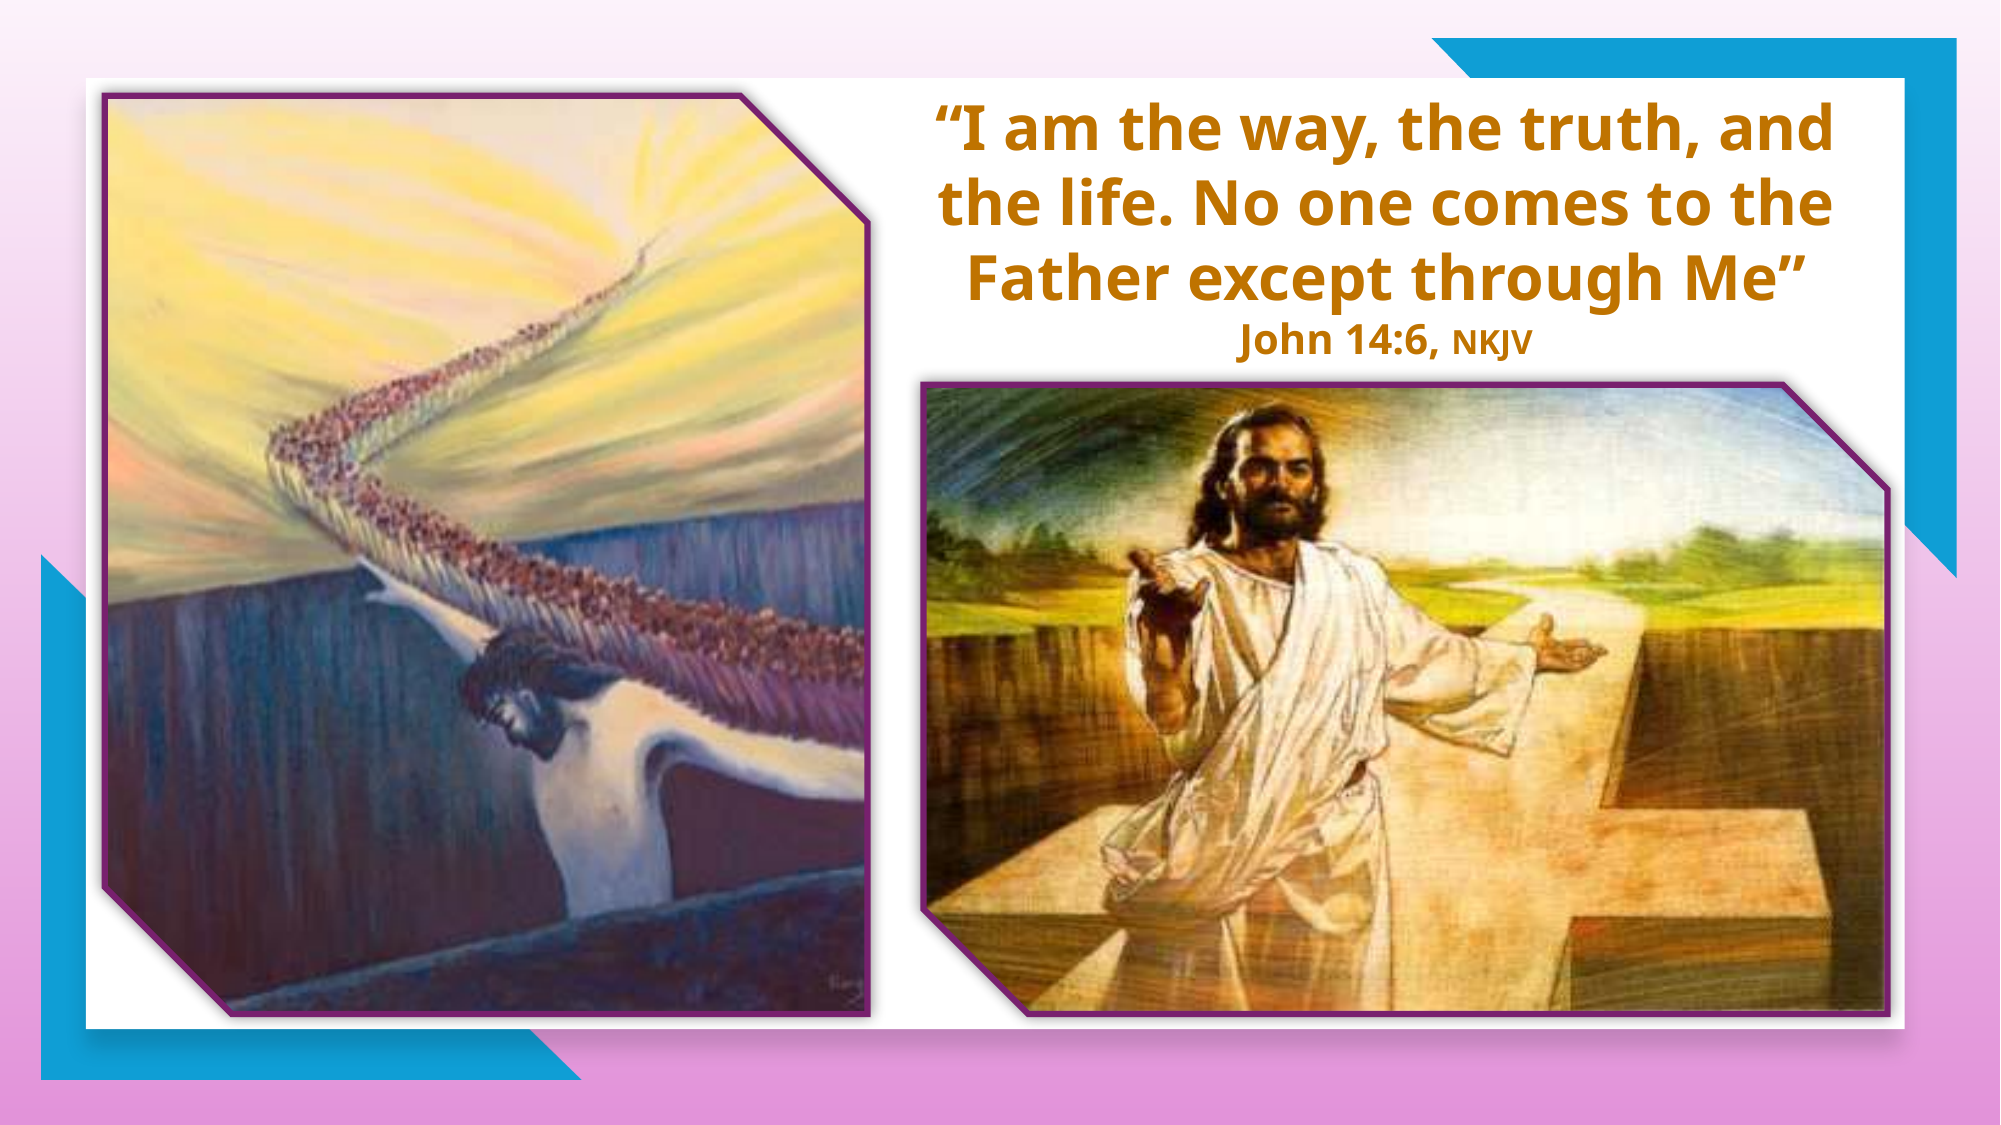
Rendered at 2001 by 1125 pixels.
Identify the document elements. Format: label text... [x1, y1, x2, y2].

text_box [1427, 36, 1959, 582]
text_box “I am the way, the truth, and the life. No one comes to the Father except through Me” John 14:6, NKJV [867, 80, 1905, 371]
picture [41, 95, 868, 1080]
picture [922, 384, 1888, 1015]
text_box [84, 77, 1906, 1031]
